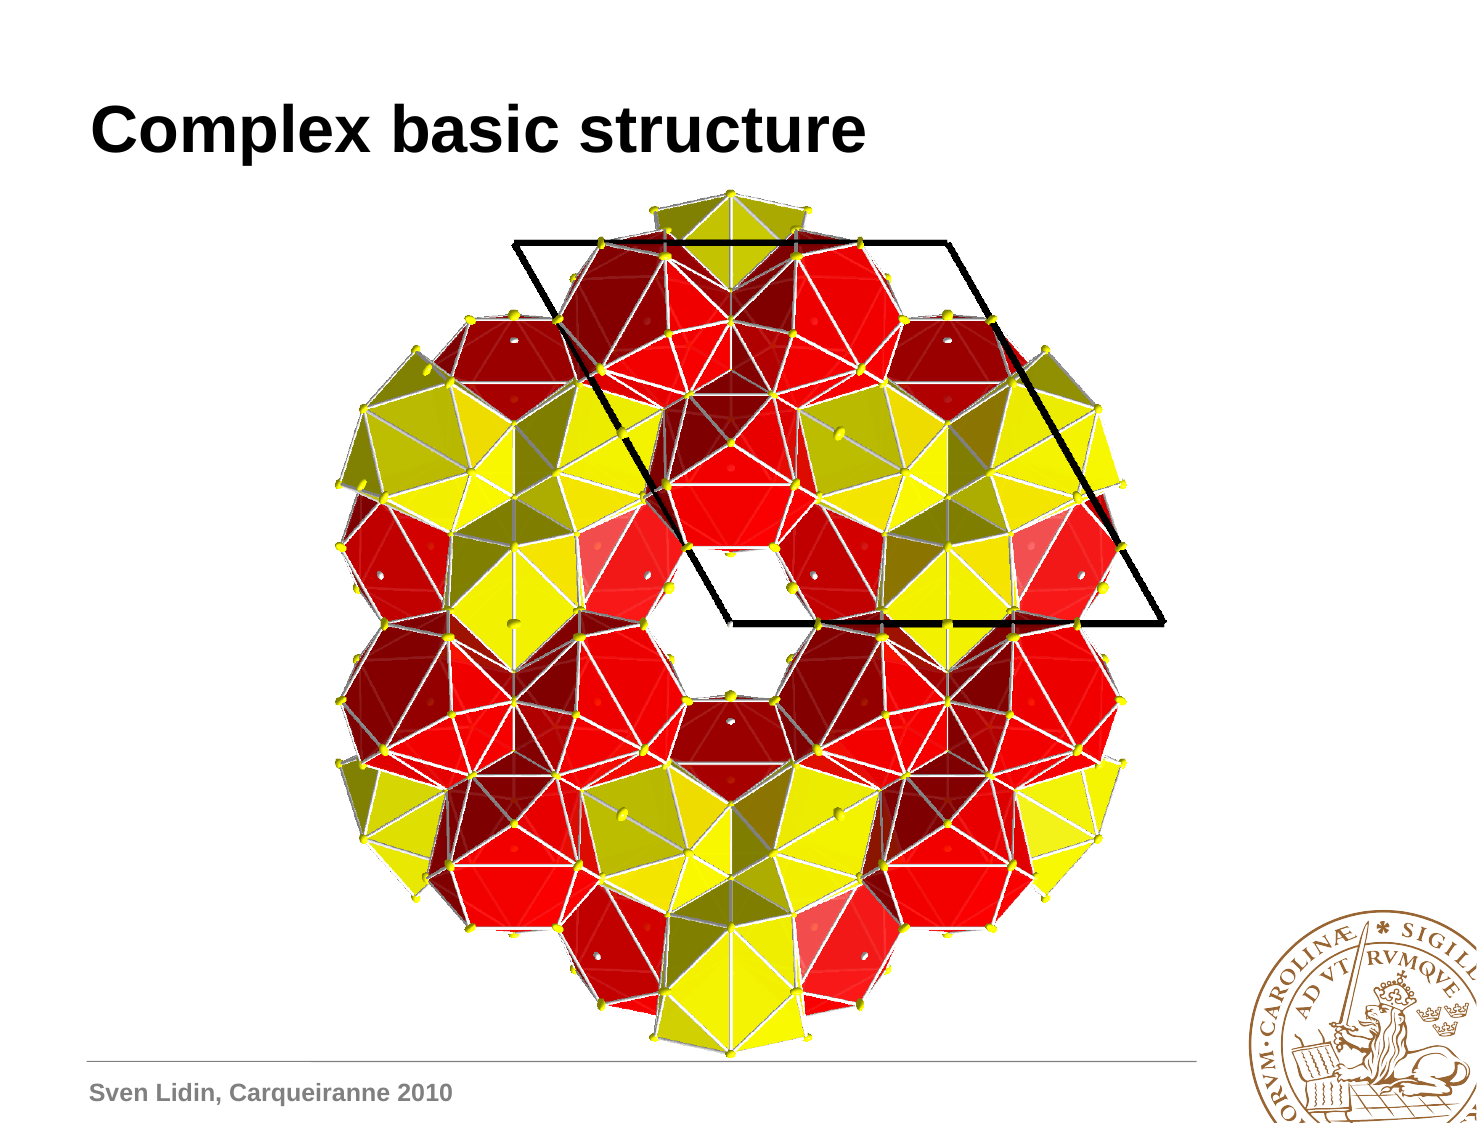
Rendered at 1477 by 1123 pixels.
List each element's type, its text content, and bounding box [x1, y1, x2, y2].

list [0, 89, 1204, 1102]
picture [1236, 887, 1477, 1123]
title Complex basic structure [75, 32, 1404, 220]
